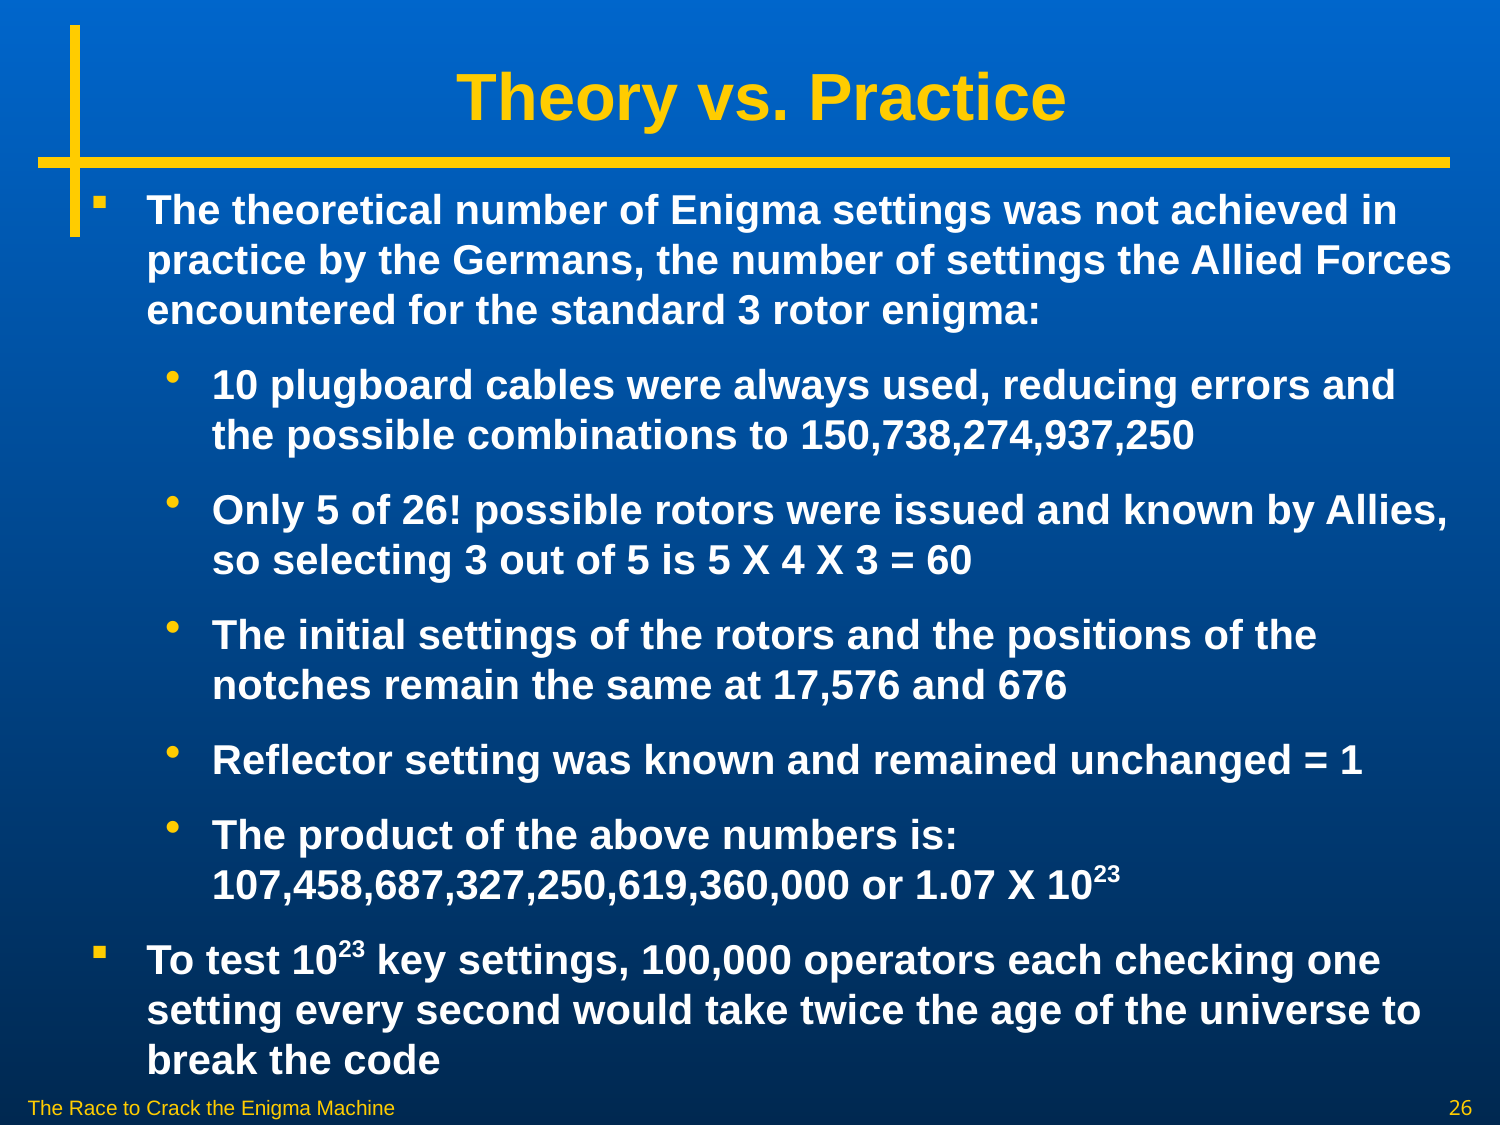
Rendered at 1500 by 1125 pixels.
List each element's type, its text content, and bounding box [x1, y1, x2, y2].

title Theory vs. Practice [75, 0, 1450, 157]
list The theoretical number of Enigma settings was not achieved in practice by the Germans, the number of settings the Allied Forces encountered for the standard 3 rotor enigma: 10 plugboard cables were always used, reducing errors and the possible combinations to 150,738,274,937,250 Only 5 of 26! possible rotors were issued and known by Allies, so selecting 3 out of 5 is 5 X 4 X 3 = 60 The initial settings of the rotors and the positions of the notches remain the same at 17,576 and 676 Reflector setting was known and remained unchanged = 1 The product of the above numbers is: 107,458,687,327,250,619,360,000 or 1.07 X 1023 To test 1023 key settings, 100,000 operators each checking one setting every second would take twice the age of the universe to break the code [75, 174, 1475, 1100]
title Theory vs. Practice [80, 168, 1450, 174]
slide_number 26 [1137, 1087, 1488, 1125]
footer The Race to Crack the Enigma Machine [12, 1087, 938, 1125]
